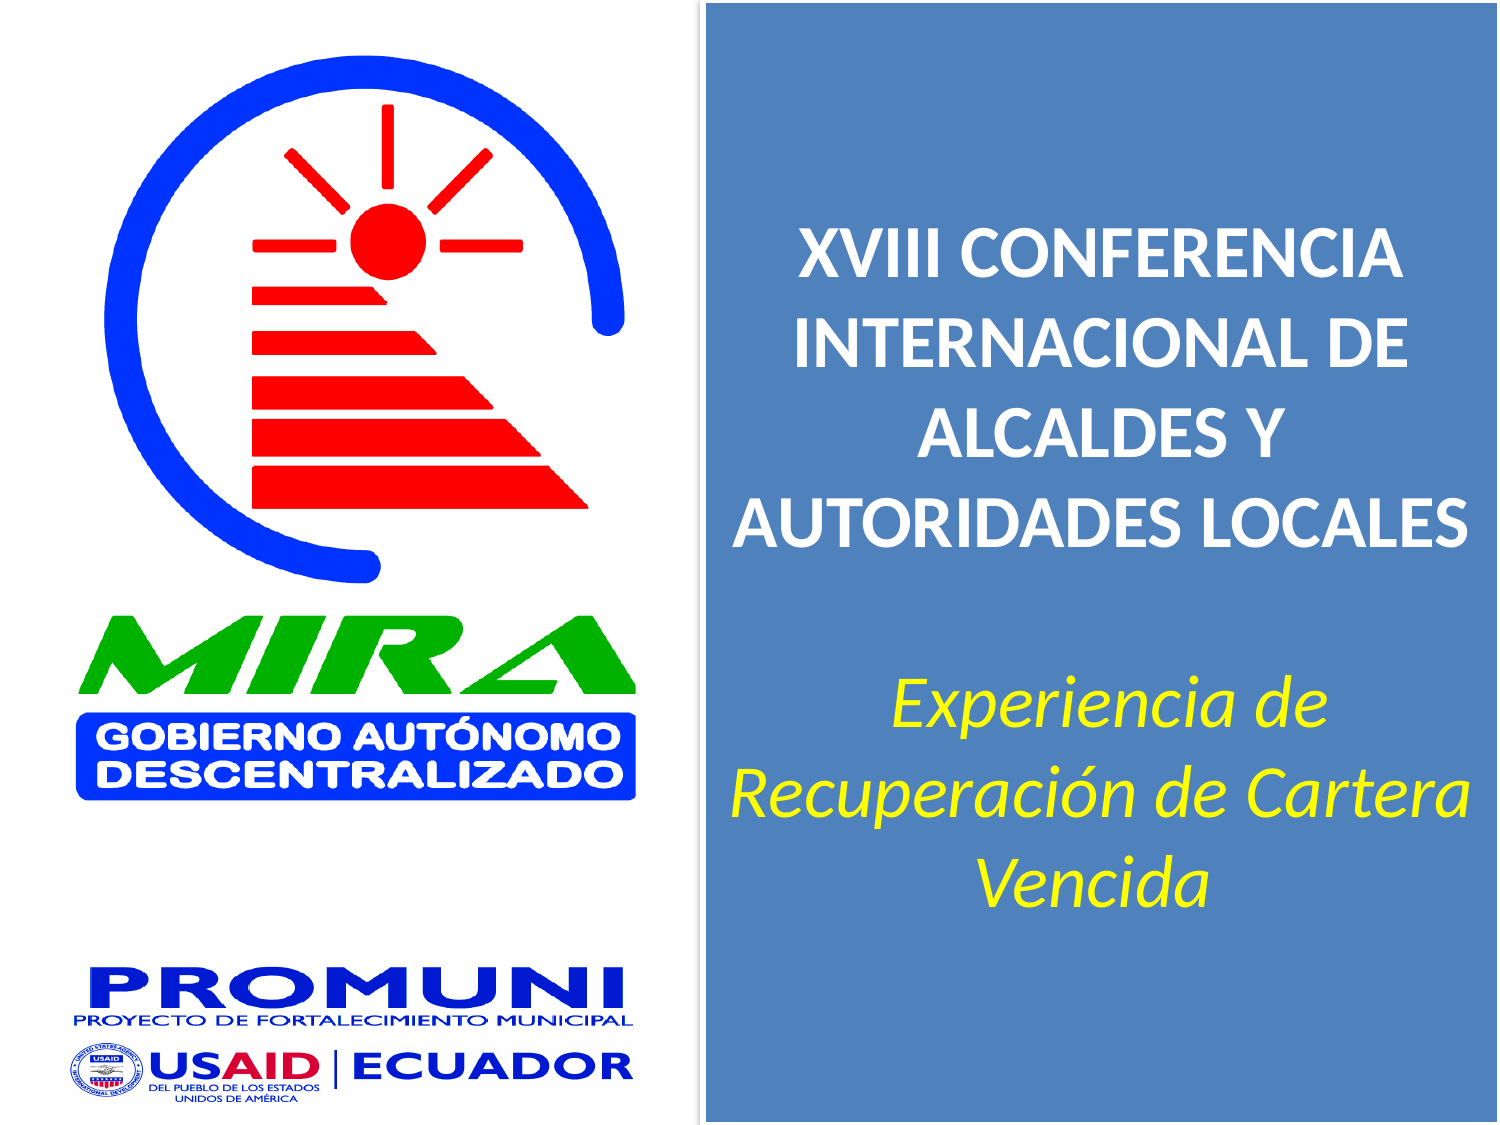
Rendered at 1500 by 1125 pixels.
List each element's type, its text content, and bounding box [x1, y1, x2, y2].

picture [70, 46, 636, 801]
picture [70, 948, 634, 1102]
title XVIII CONFERENCIA INTERNACIONAL DE ALCALDES Y AUTORIDADES LOCALES Experiencia de Recuperación de Cartera Vencida [700, 0, 1500, 1125]
